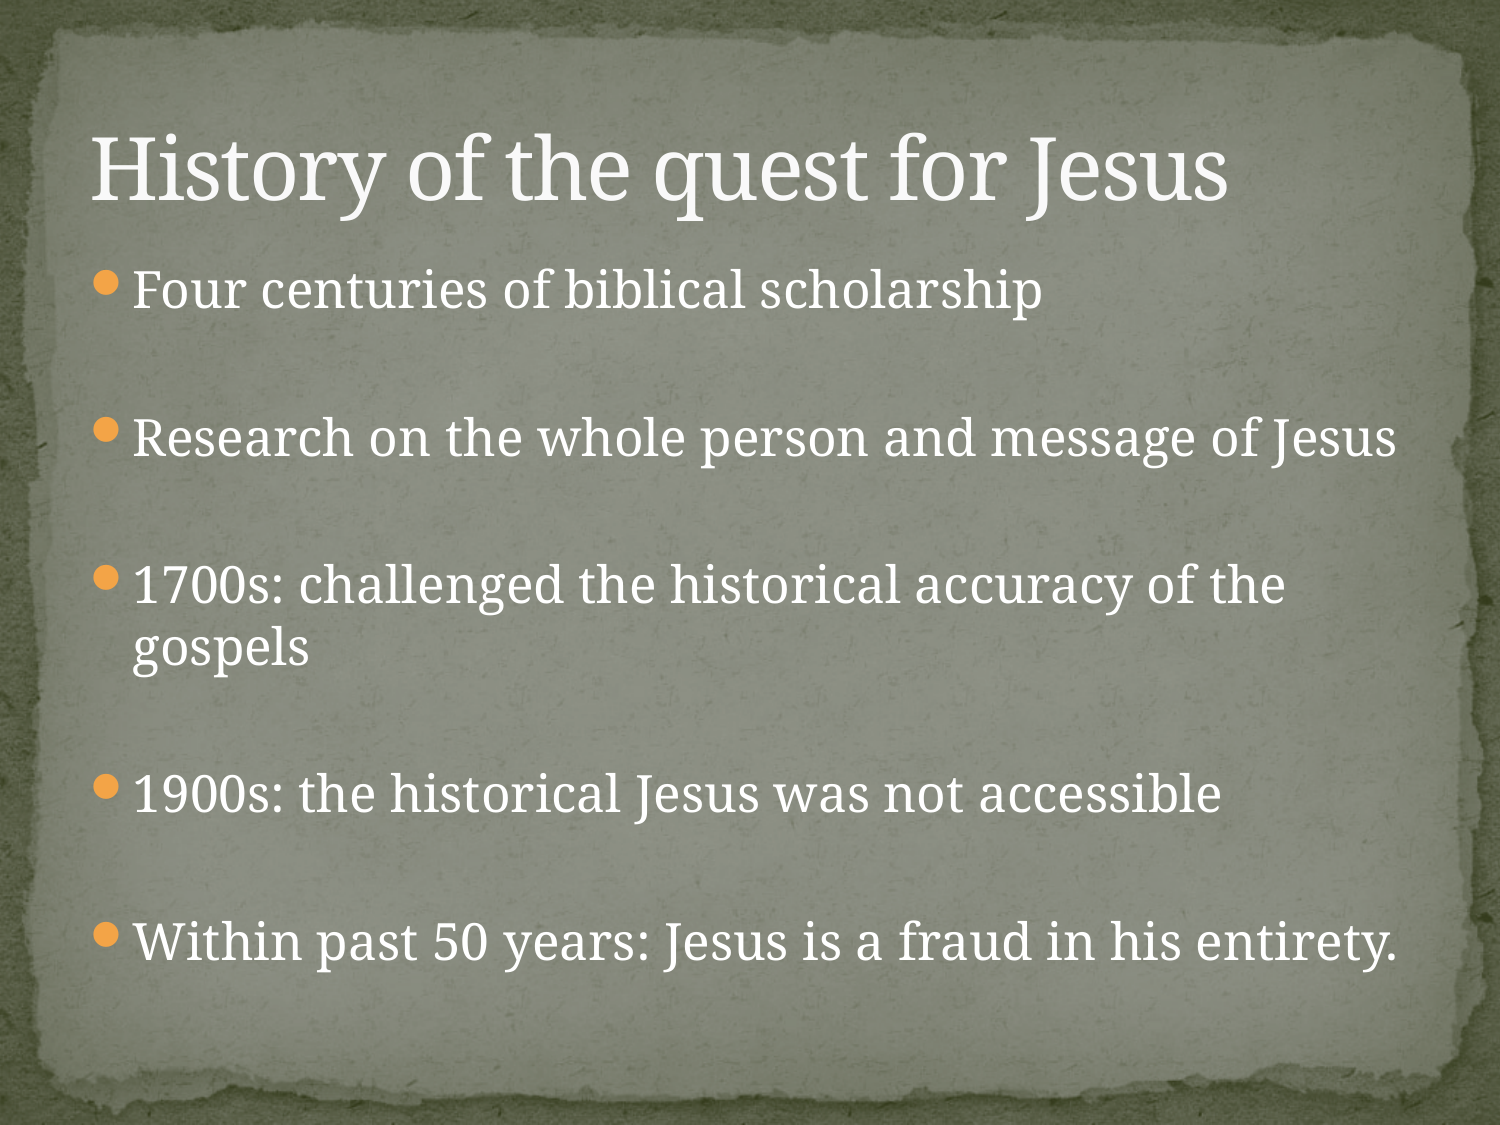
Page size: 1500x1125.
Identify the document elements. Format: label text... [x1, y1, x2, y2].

title History of the quest for Jesus [74, 24, 1425, 225]
list Four centuries of biblical scholarship Research on the whole person and message of Jesus 1700s: challenged the historical accuracy of the gospels 1900s: the historical Jesus was not accessible Within past 50 years: Jesus is a fraud in his entirety. [75, 249, 1425, 1000]
